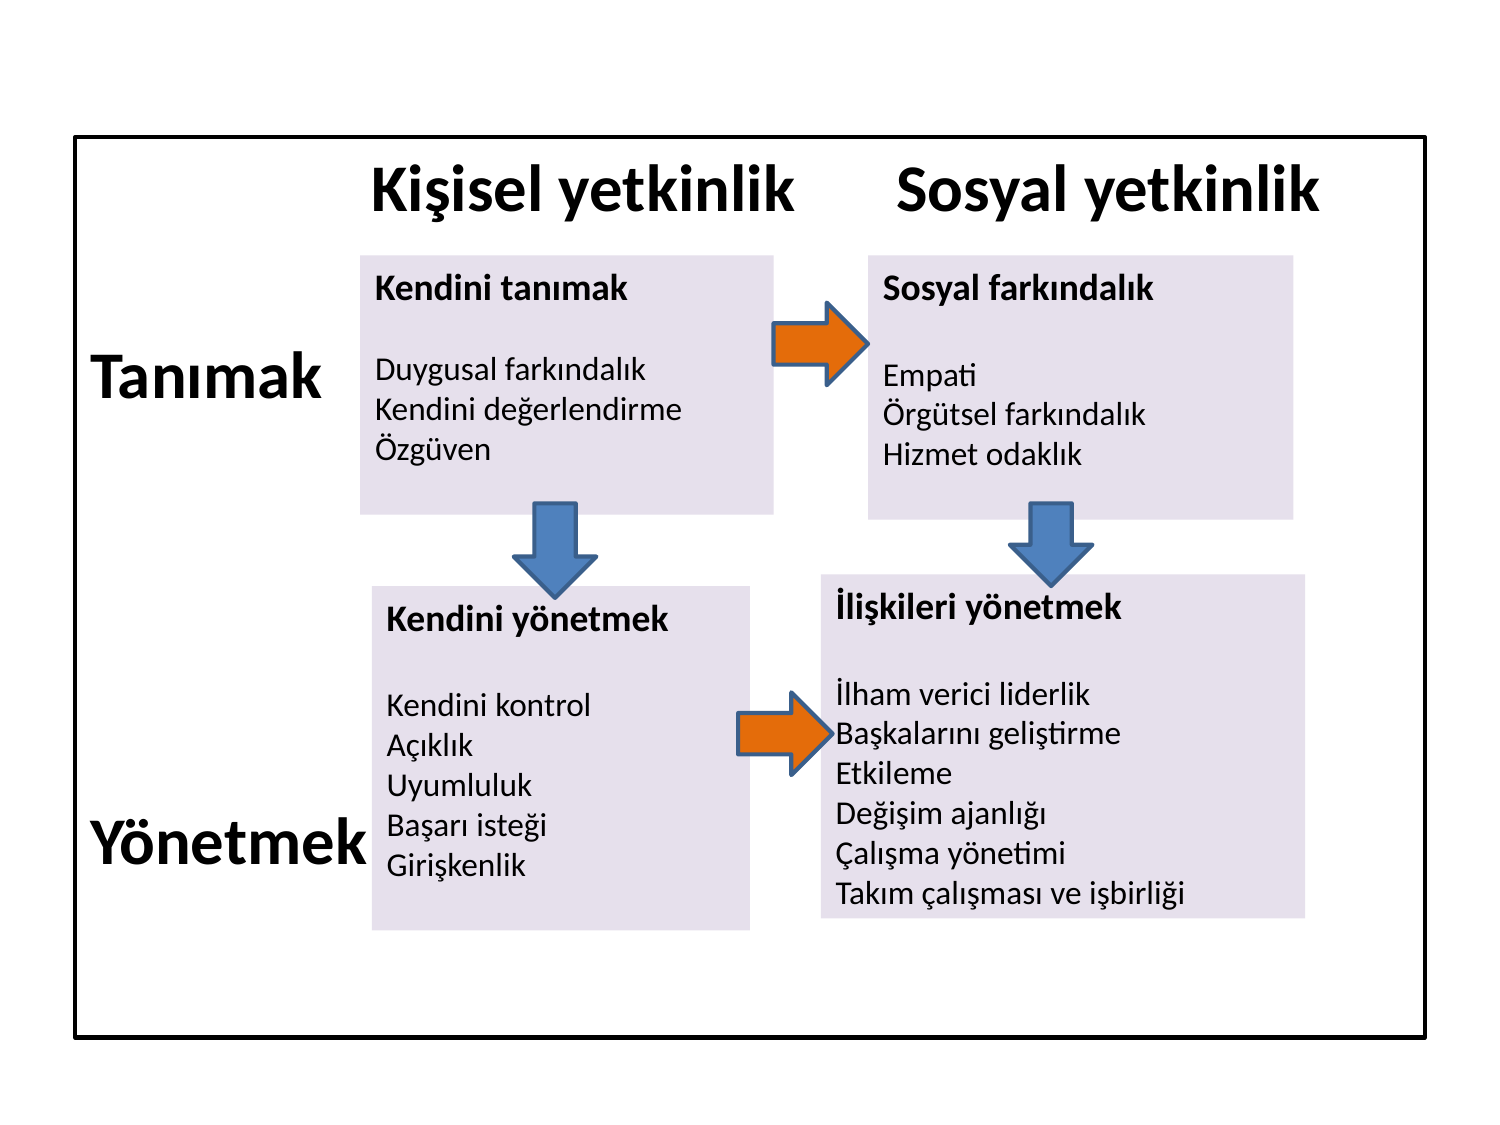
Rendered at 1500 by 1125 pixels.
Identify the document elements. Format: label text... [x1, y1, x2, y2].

text_box Kendini yönetmek Kendini kontrol Açıklık Uyumluluk Başarı isteği Girişkenlik [371, 586, 750, 931]
text_box [1007, 501, 1095, 589]
text_box [511, 501, 599, 600]
list Kişisel yetkinlik Sosyal yetkinlik Tanımak Yönetmek [73, 135, 1427, 1040]
text_box İlişkileri yönetmek İlham verici liderlik Başkalarını geliştirme Etkileme Değişim ajanlığı Çalışma yönetimi Takım çalışması ve işbirliği [820, 574, 1306, 919]
text_box [771, 300, 871, 388]
text_box Sosyal farkındalık Empati Örgütsel farkındalık Hizmet odaklık [868, 255, 1294, 520]
text_box [736, 690, 835, 777]
text_box Kendini tanımak Duygusal farkındalık Kendini değerlendirme Özgüven [360, 255, 774, 515]
